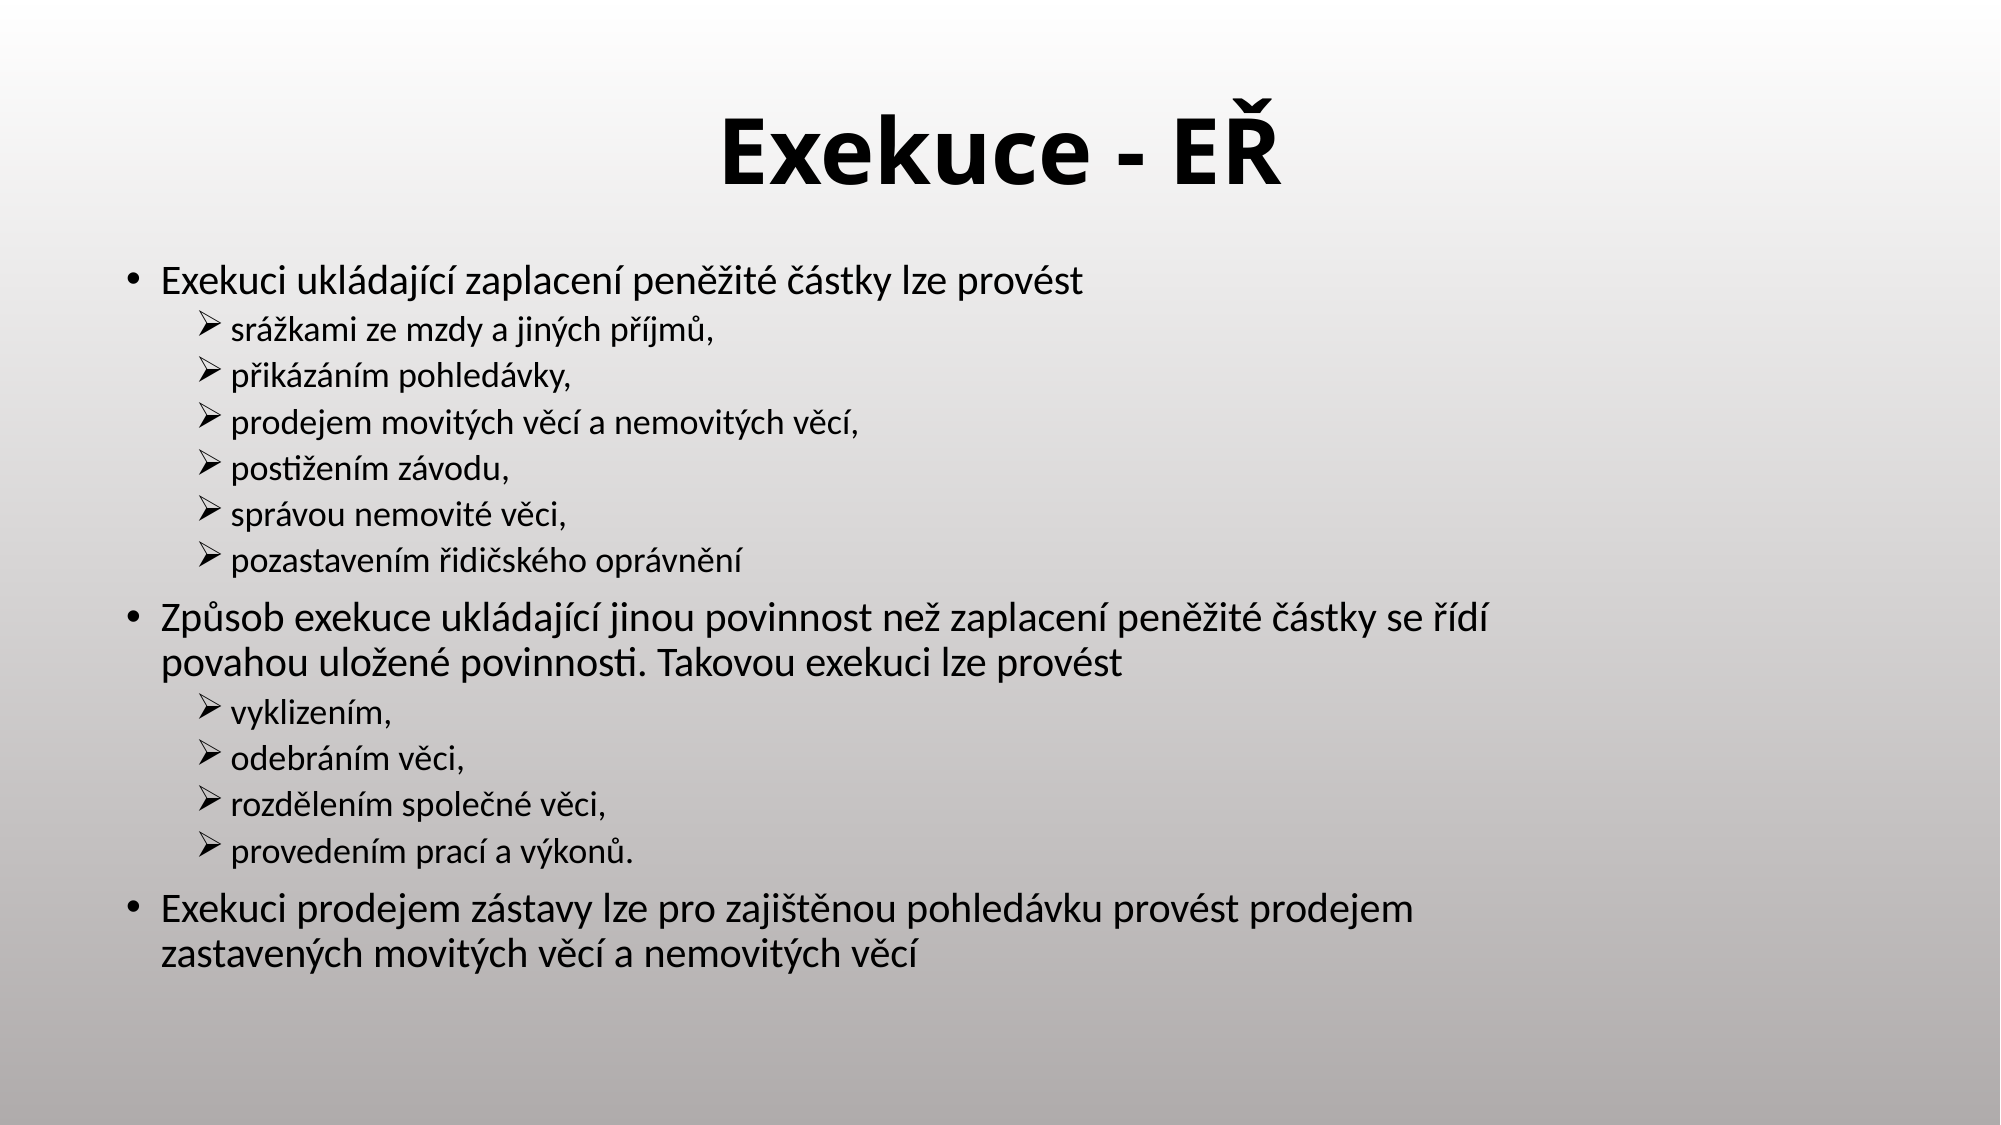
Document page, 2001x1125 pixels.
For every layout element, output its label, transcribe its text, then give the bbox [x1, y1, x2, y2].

title Exekuce - EŘ [294, 81, 1706, 229]
list Exekuci ukládající zaplacení peněžité částky lze provést srážkami ze mzdy a jiných příjmů, přikázáním pohledávky, prodejem movitých věcí a nemovitých věcí, postižením závodu, správou nemovité věci, pozastavením řidičského oprávnění Způsob exekuce ukládající jinou povinnost než zaplacení peněžité částky se řídí povahou uložené povinnosti. Takovou exekuci lze provést vyklizením, odebráním věci, rozdělením společné věci, provedením prací a výkonů. Exekuci prodejem zástavy lze pro zajištěnou pohledávku provést prodejem zastavených movitých věcí a nemovitých věcí [111, 250, 1522, 992]
